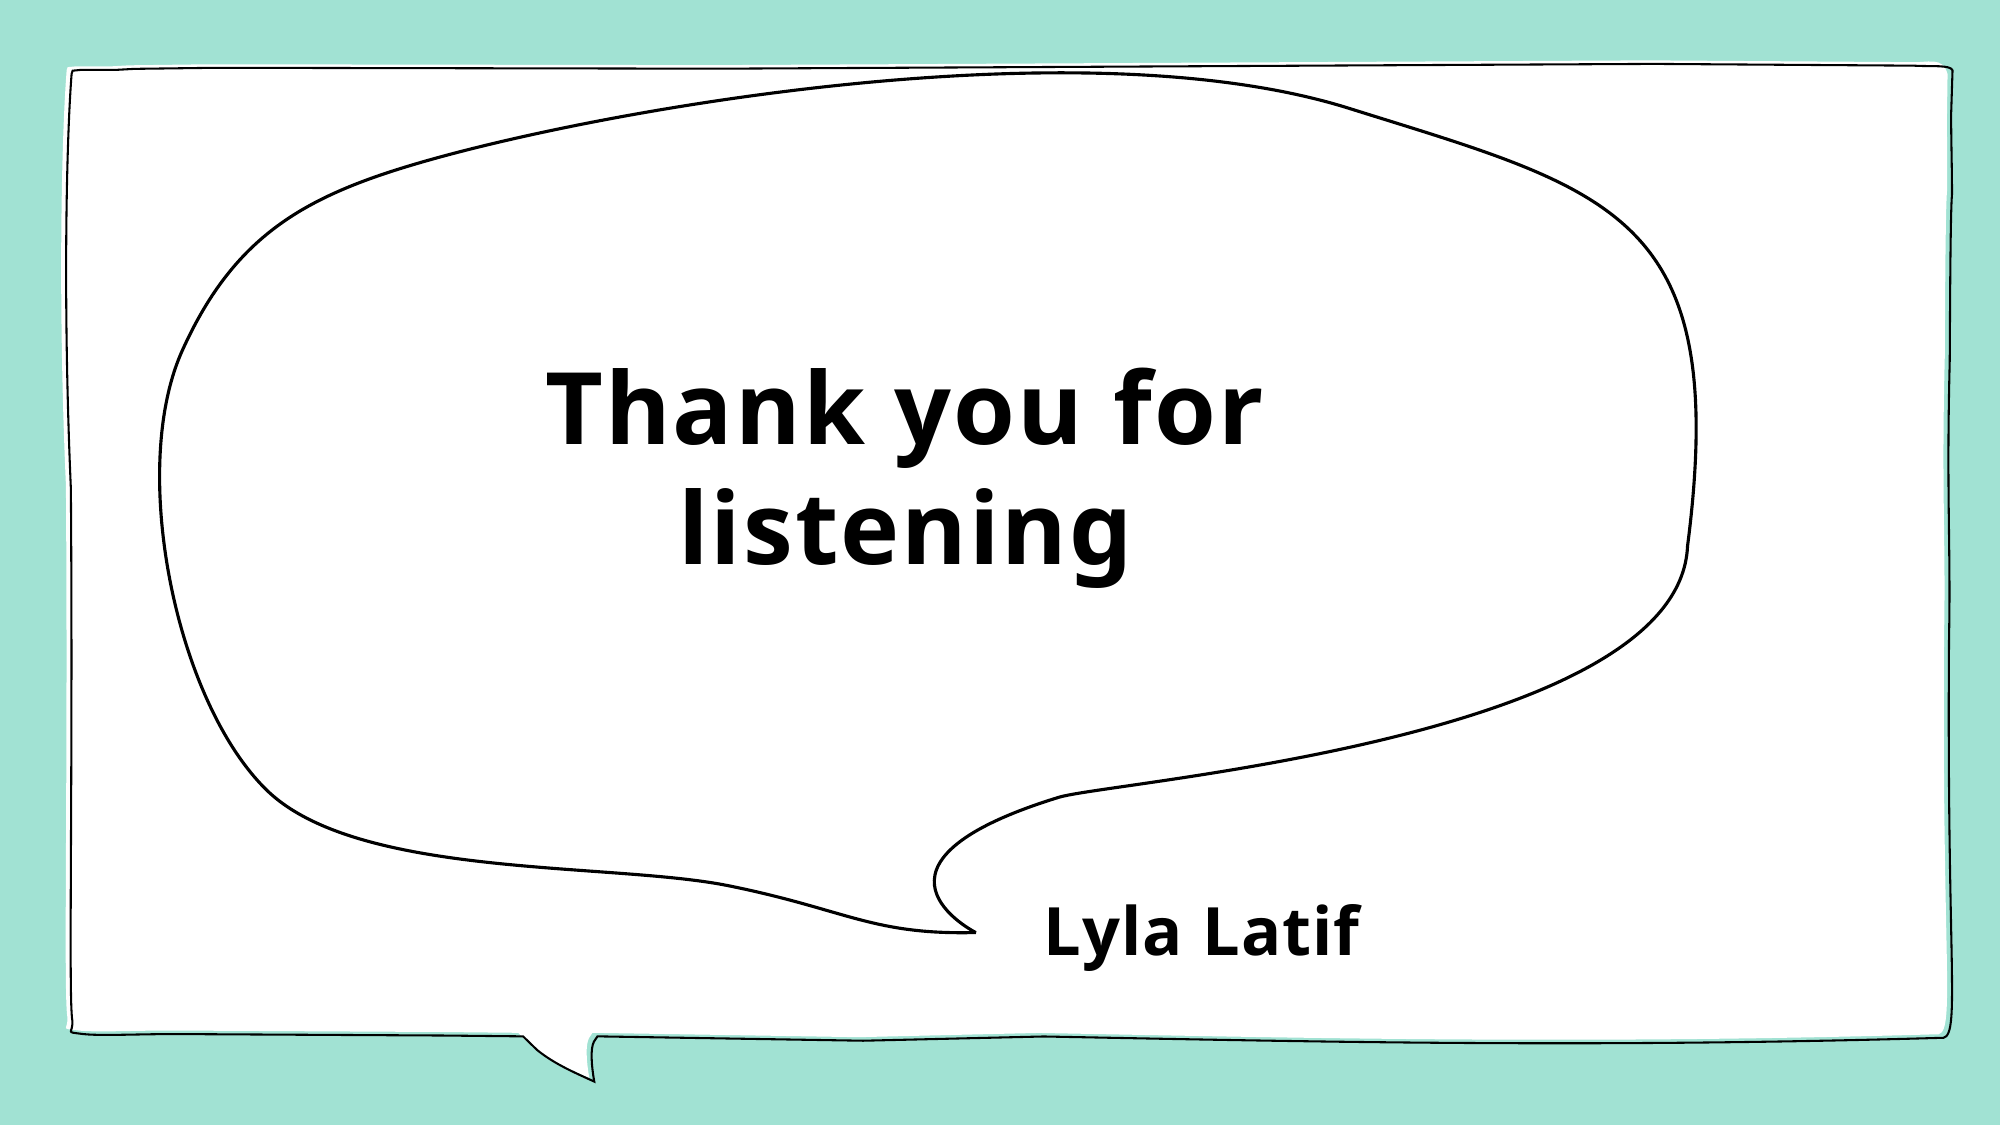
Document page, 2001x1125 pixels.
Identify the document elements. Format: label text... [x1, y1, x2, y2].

title Thank you for listening [320, 229, 1492, 701]
subtitle Lyla Latif [1028, 842, 1750, 1016]
